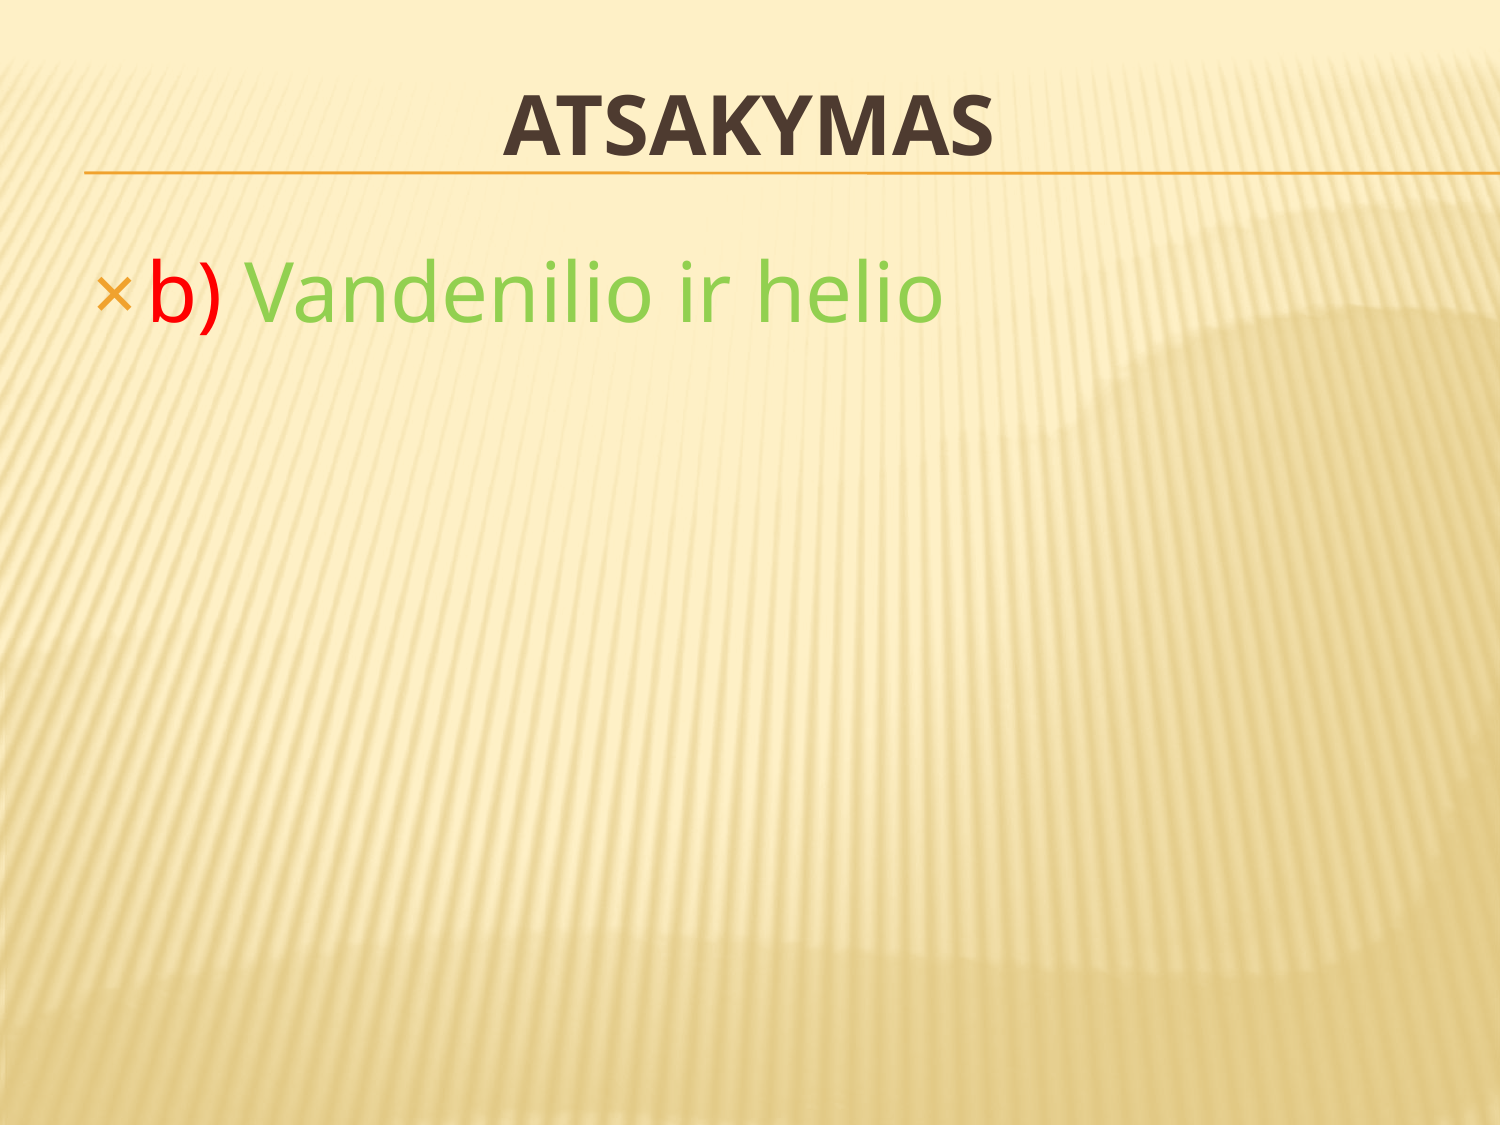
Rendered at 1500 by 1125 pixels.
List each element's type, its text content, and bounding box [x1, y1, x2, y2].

picture [0, 0, 1500, 1125]
list b) Vandenilio ir helio [75, 231, 1425, 1000]
title ATSAKYMAS [75, 24, 1425, 220]
